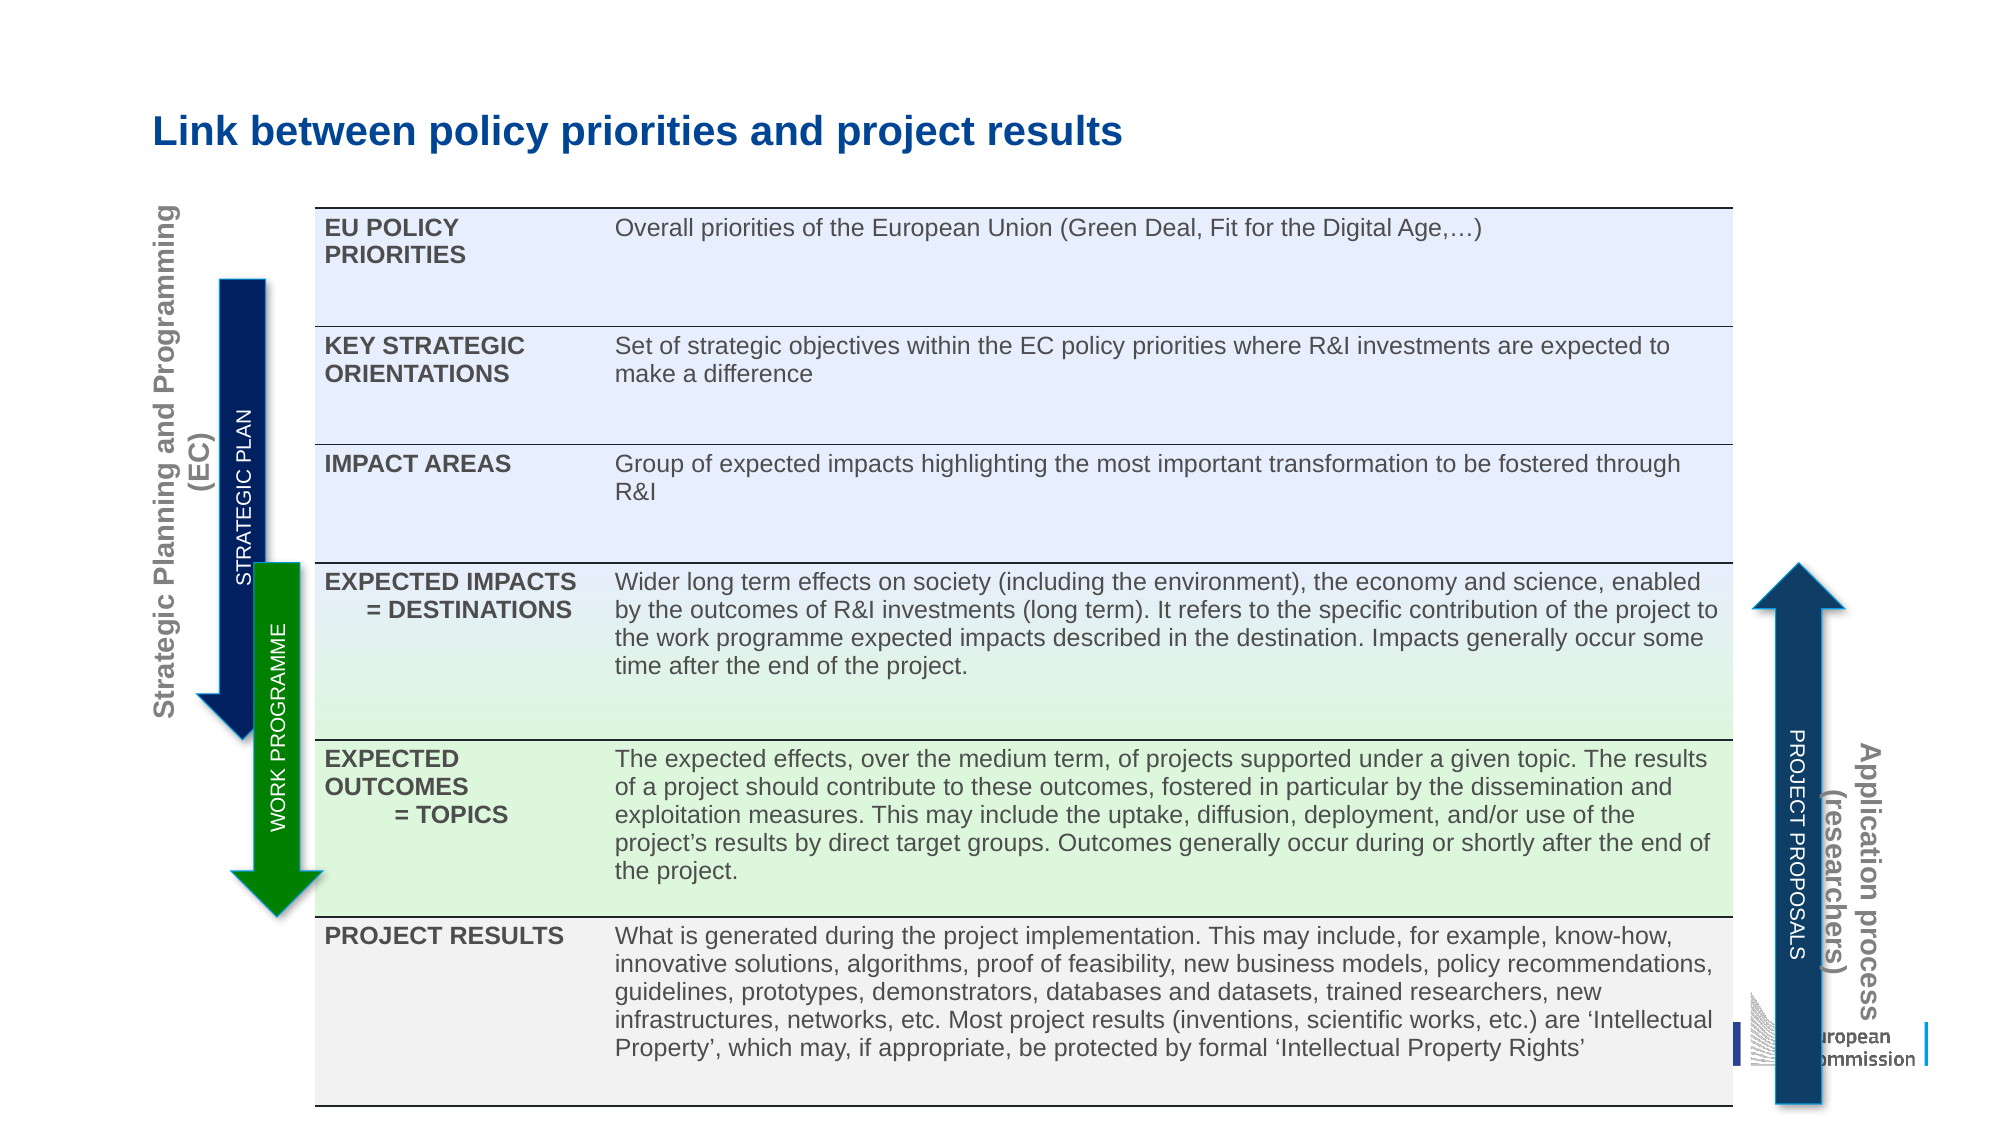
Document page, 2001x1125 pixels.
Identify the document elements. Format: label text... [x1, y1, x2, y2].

text_box PROJECT PROPOSALS [1751, 561, 1847, 1105]
title Link between policy priorities and project results [137, 76, 1925, 155]
table_cell What is generated during the project implementation. This may include, for example, know-how, innovative solutions, algorithms, proof of feasibility, new business models, policy recommendations, guidelines, prototypes, demonstrators, databases and datasets, trained researchers, new infrastructures, networks, etc. Most project results (inventions, scientific works, etc.) are ‘Intellectual Property’, which may, if appropriate, be protected by formal ‘Intellectual Property Rights’ [605, 918, 1733, 1105]
table_cell IMPACT AREAS [315, 445, 605, 562]
table_cell EXPECTED OUTCOMES = TOPICS [315, 741, 605, 916]
table_cell The expected effects, over the medium term, of projects supported under a given topic. The results of a project should contribute to these outcomes, fostered in particular by the dissemination and exploitation measures. This may include the uptake, diffusion, deployment, and/or use of the project’s results by direct target groups. Outcomes generally occur during or shortly after the end of the project. [605, 741, 1733, 916]
table_cell Group of expected impacts highlighting the most important transformation to be fostered through R&I [605, 445, 1733, 562]
table_cell Set of strategic objectives within the EC policy priorities where R&I investments are expected to make a difference [605, 327, 1733, 444]
table_cell Wider long term effects on society (including the environment), the economy and science, enabled by the outcomes of R&I investments (long term). It refers to the specific contribution of the project to the work programme expected impacts described in the destination. Impacts generally occur some time after the end of the project. [605, 564, 1733, 739]
text_box STRATEGIC PLAN [204, 278, 267, 741]
table_cell EXPECTED IMPACTS = DESTINATIONS [315, 564, 605, 739]
picture [1823, 991, 1831, 1066]
text_box Application process (researchers) [1831, 637, 1898, 1125]
picture [1733, 991, 1774, 1066]
text_box WORK PROGRAMME [229, 562, 325, 918]
table_header Overall priorities of the European Union (Green Deal, Fit for the Digital Age,…) [605, 209, 1733, 326]
table_header EU POLICY PRIORITIES [315, 209, 605, 326]
picture [1898, 991, 1928, 1066]
table_cell KEY STRATEGIC ORIENTATIONS [315, 327, 605, 444]
table_cell PROJECT RESULTS [315, 918, 605, 1105]
text_box Strategic Planning and Programming (EC) [137, 184, 204, 740]
